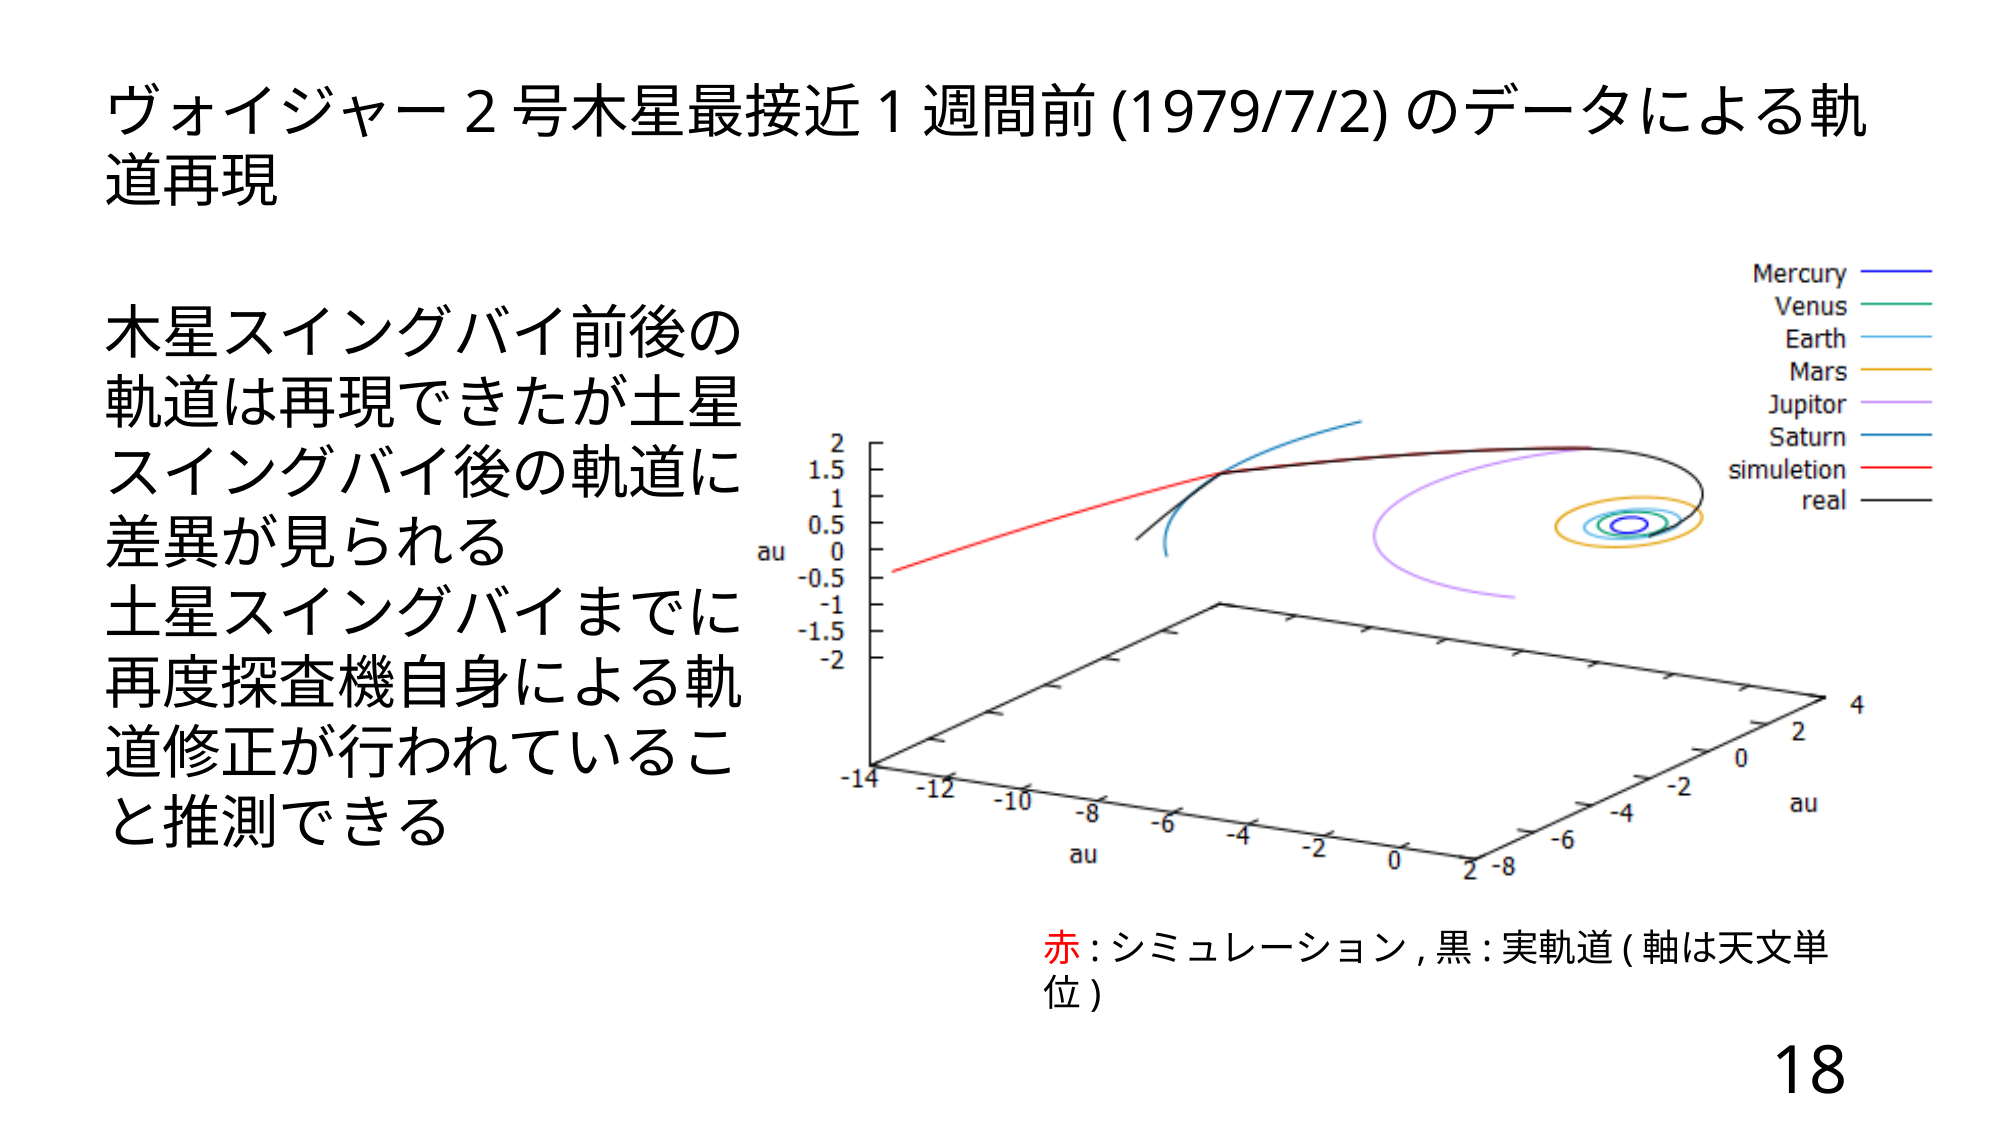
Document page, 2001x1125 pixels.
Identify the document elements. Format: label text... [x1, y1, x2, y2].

text_box 木星スイングバイ前後の軌道は再現できたが土星スイングバイ後の軌道に差異が見られる 土星スイングバイまでに再度探査機自身による軌道修正が行われていること推測できる [89, 287, 694, 863]
slide_number 18 [1412, 1042, 1863, 1103]
picture [694, 193, 2000, 978]
text_box 赤:シミュレーション,黒:実軌道(軸は天文単位) [1028, 978, 1863, 1022]
text_box ヴォイジャー2号木星最接近1週間前(1979/7/2)のデータによる軌道再現 [89, 66, 1916, 221]
